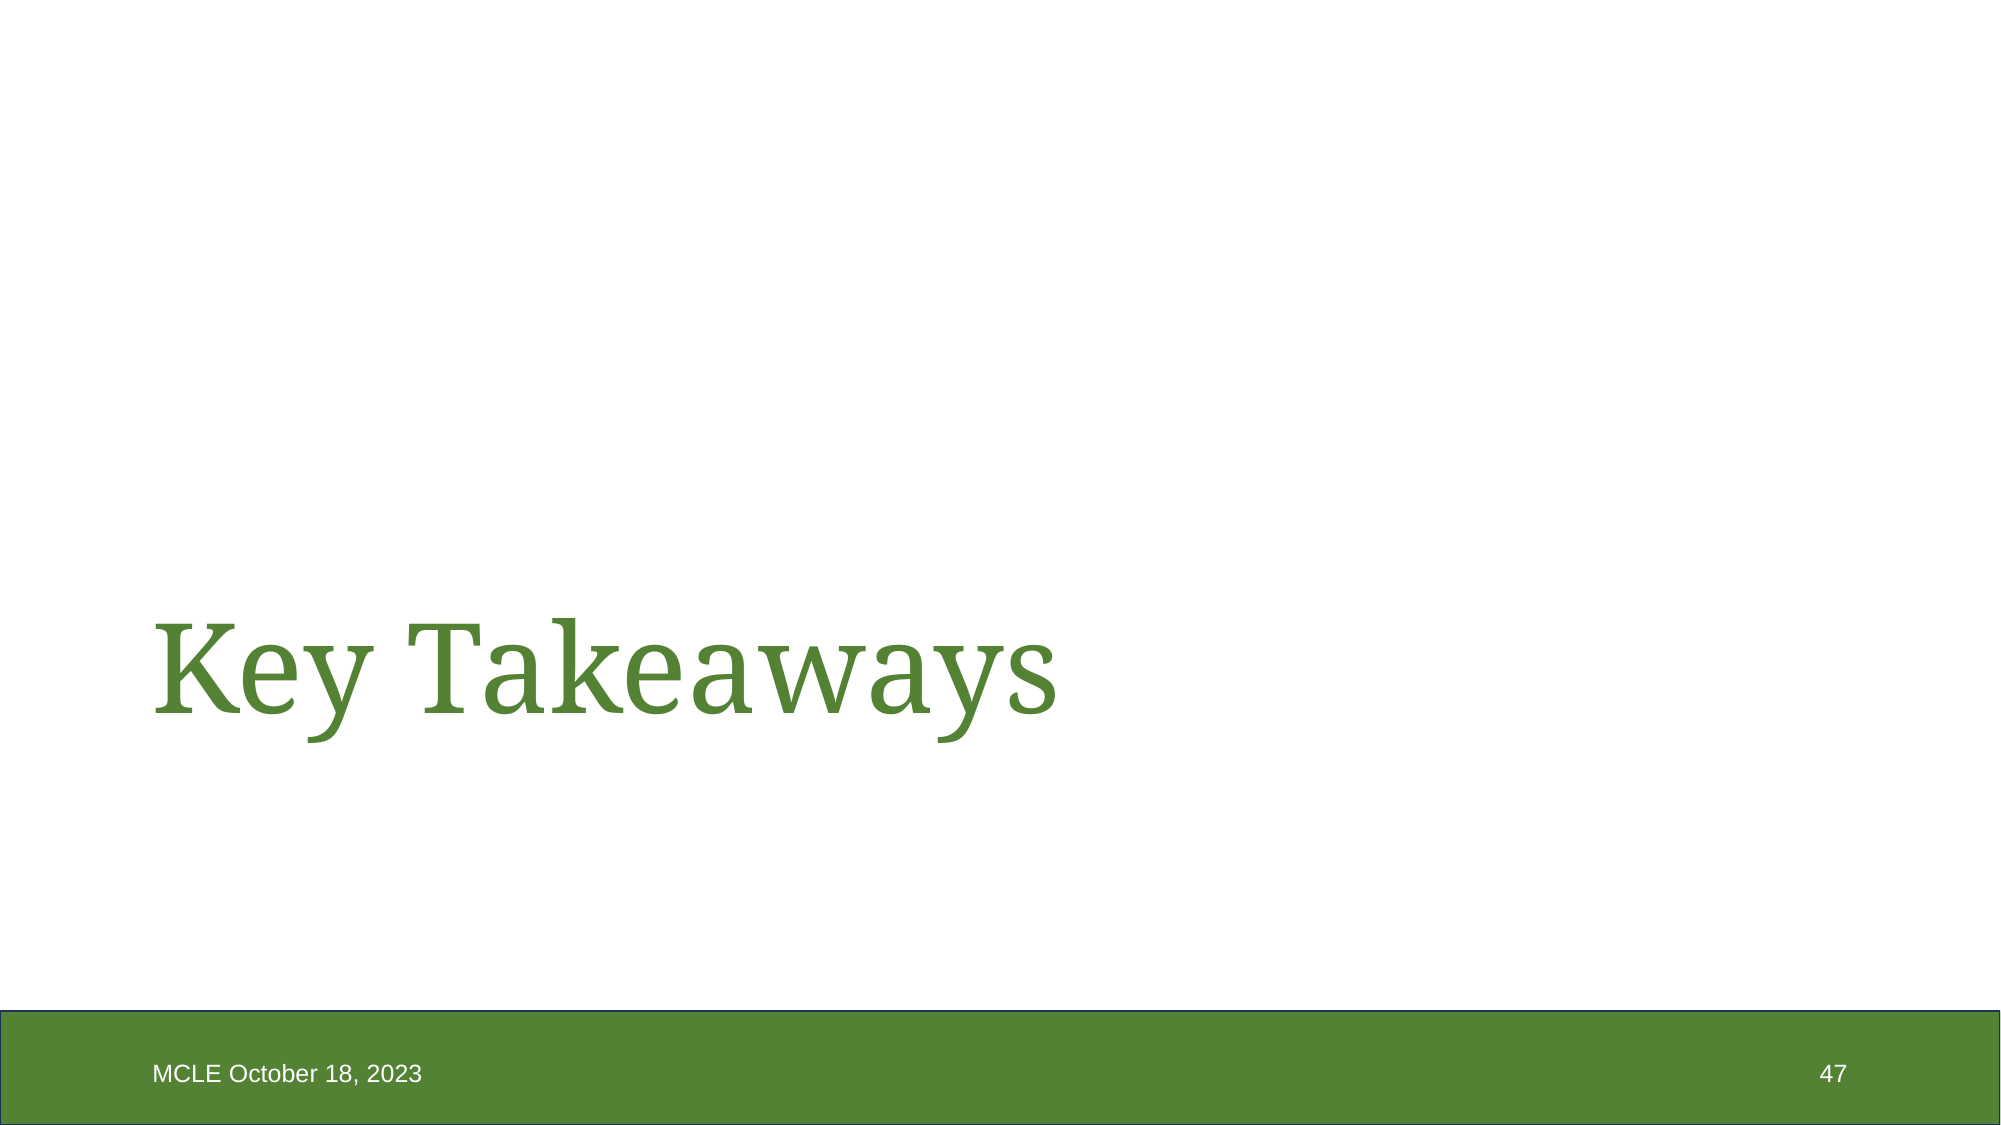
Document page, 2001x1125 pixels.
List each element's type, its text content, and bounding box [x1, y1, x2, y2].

title Key Takeaways [136, 280, 1862, 749]
slide_number 47 [1412, 1042, 1863, 1103]
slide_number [137, 1042, 588, 1103]
